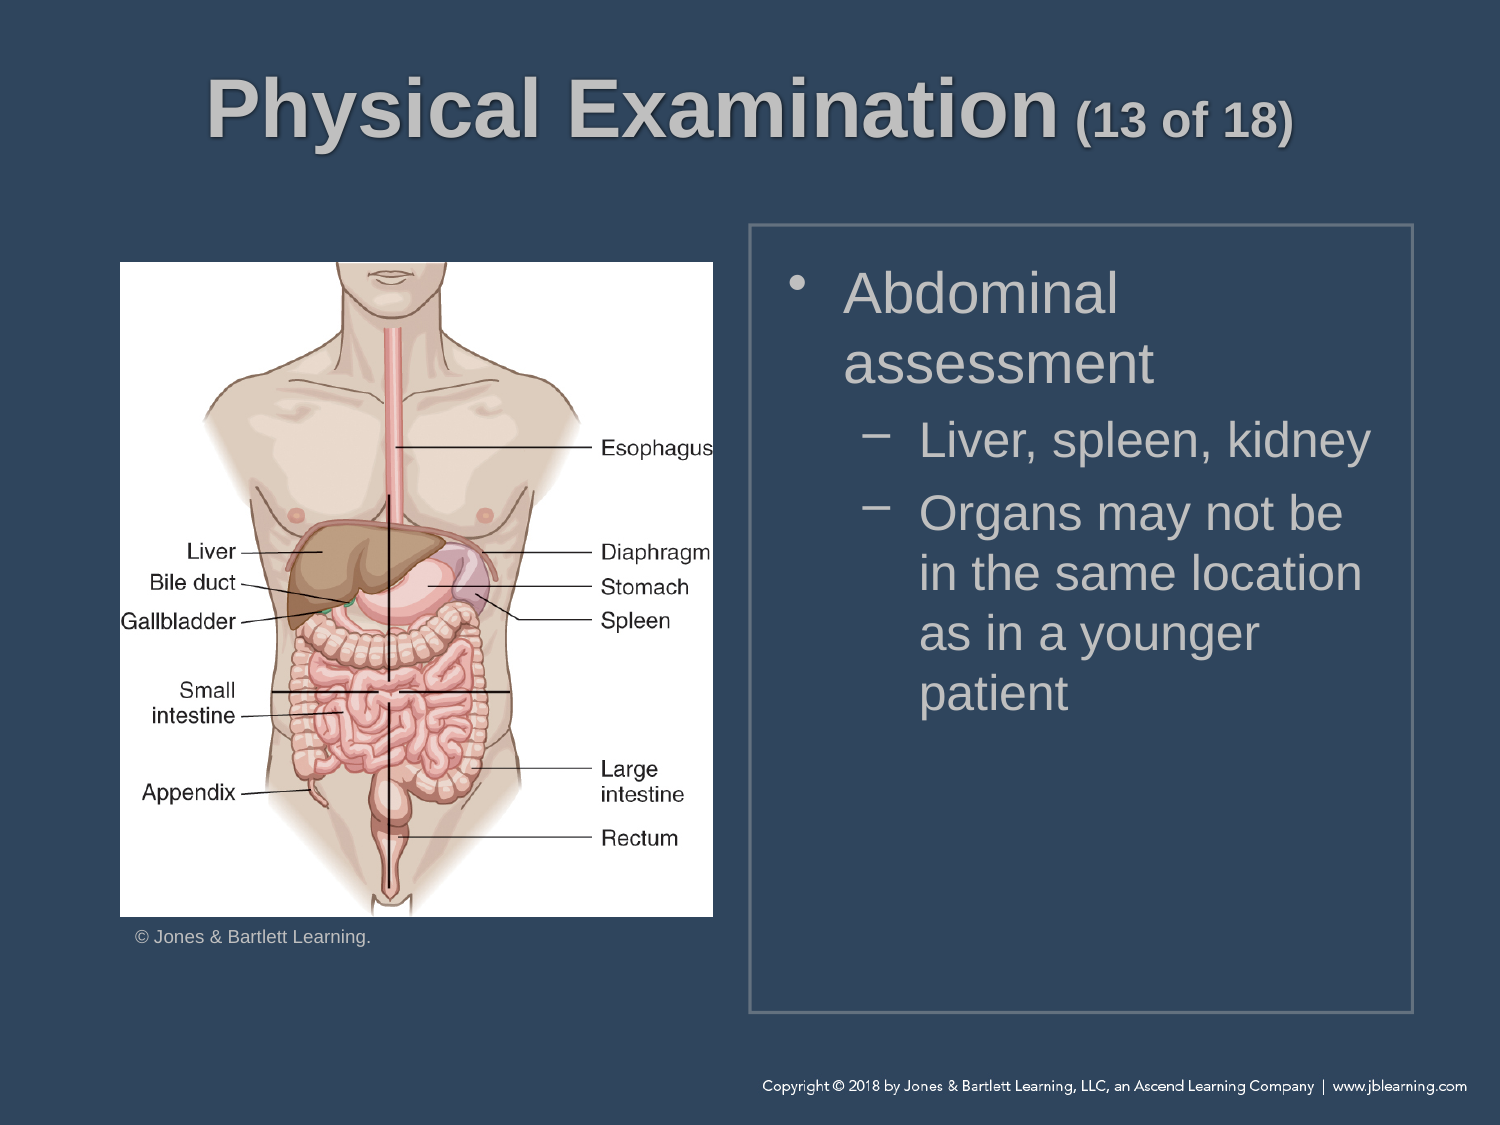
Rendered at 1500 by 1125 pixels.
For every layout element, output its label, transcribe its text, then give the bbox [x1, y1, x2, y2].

title Physical Examination (13 of 18) [112, 37, 1388, 188]
list Abdominal assessment Liver, spleen, kidney Organs may not be in the same location as in a younger patient [748, 223, 1414, 1014]
picture [0, 0, 1500, 1125]
text_box © Jones & Bartlett Learning. [120, 916, 858, 955]
